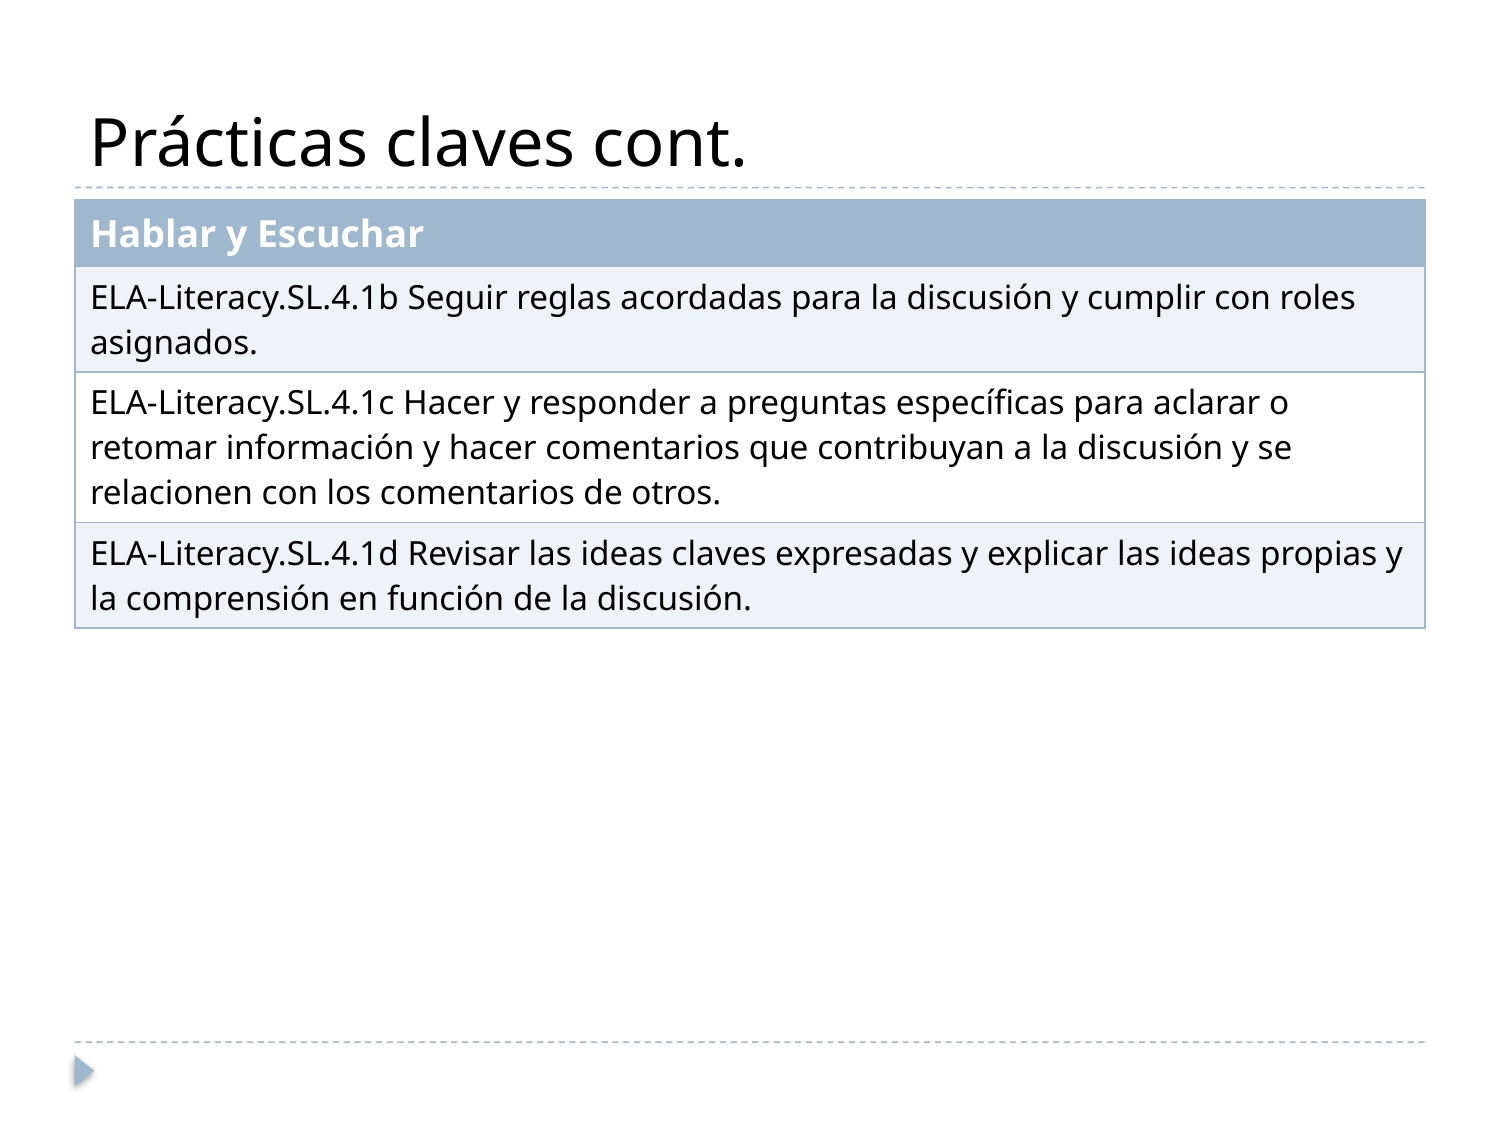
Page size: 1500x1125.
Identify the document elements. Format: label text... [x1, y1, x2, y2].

title Prácticas claves cont. [75, 24, 1425, 188]
table_cell ELA-Literacy.SL.4.1c Hacer y responder a preguntas específicas para aclarar o retomar información y hacer comentarios que contribuyan a la discusión y se relacionen con los comentarios de otros. [76, 373, 1424, 522]
table_cell ELA-Literacy.SL.4.1d Revisar las ideas claves expresadas y explicar las ideas propias y la comprensión en función de la discusión. [76, 523, 1424, 627]
table_header Hablar y Escuchar [76, 201, 1424, 265]
table_cell ELA-Literacy.SL.4.1b Seguir reglas acordadas para la discusión y cumplir con roles asignados. [76, 267, 1424, 371]
